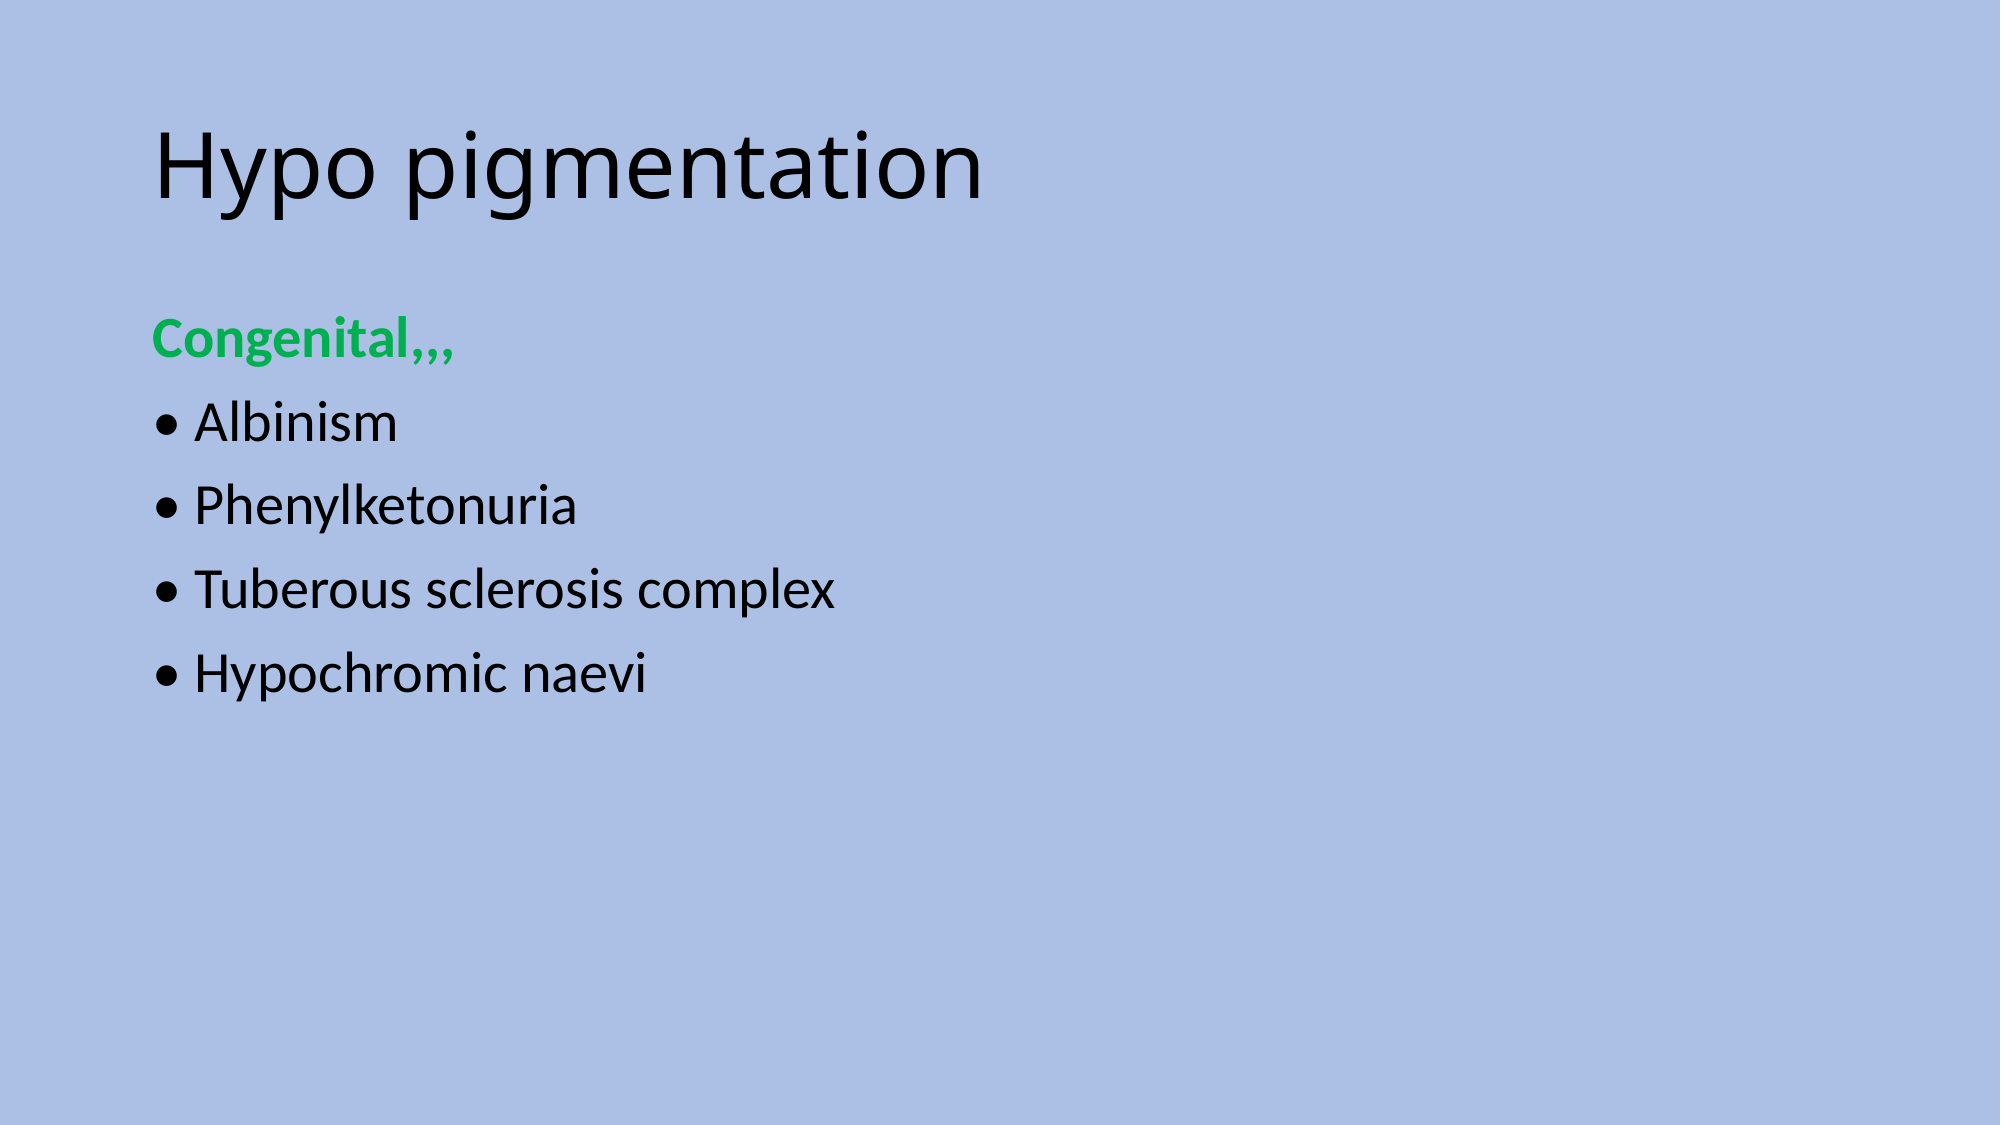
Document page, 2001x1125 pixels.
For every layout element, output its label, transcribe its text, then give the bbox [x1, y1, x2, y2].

list Congenital,,, • Albinism • Phenylketonuria • Tuberous sclerosis complex • Hypochromic naevi [137, 299, 1863, 1014]
title Hypo pigmentation [137, 59, 1863, 278]
